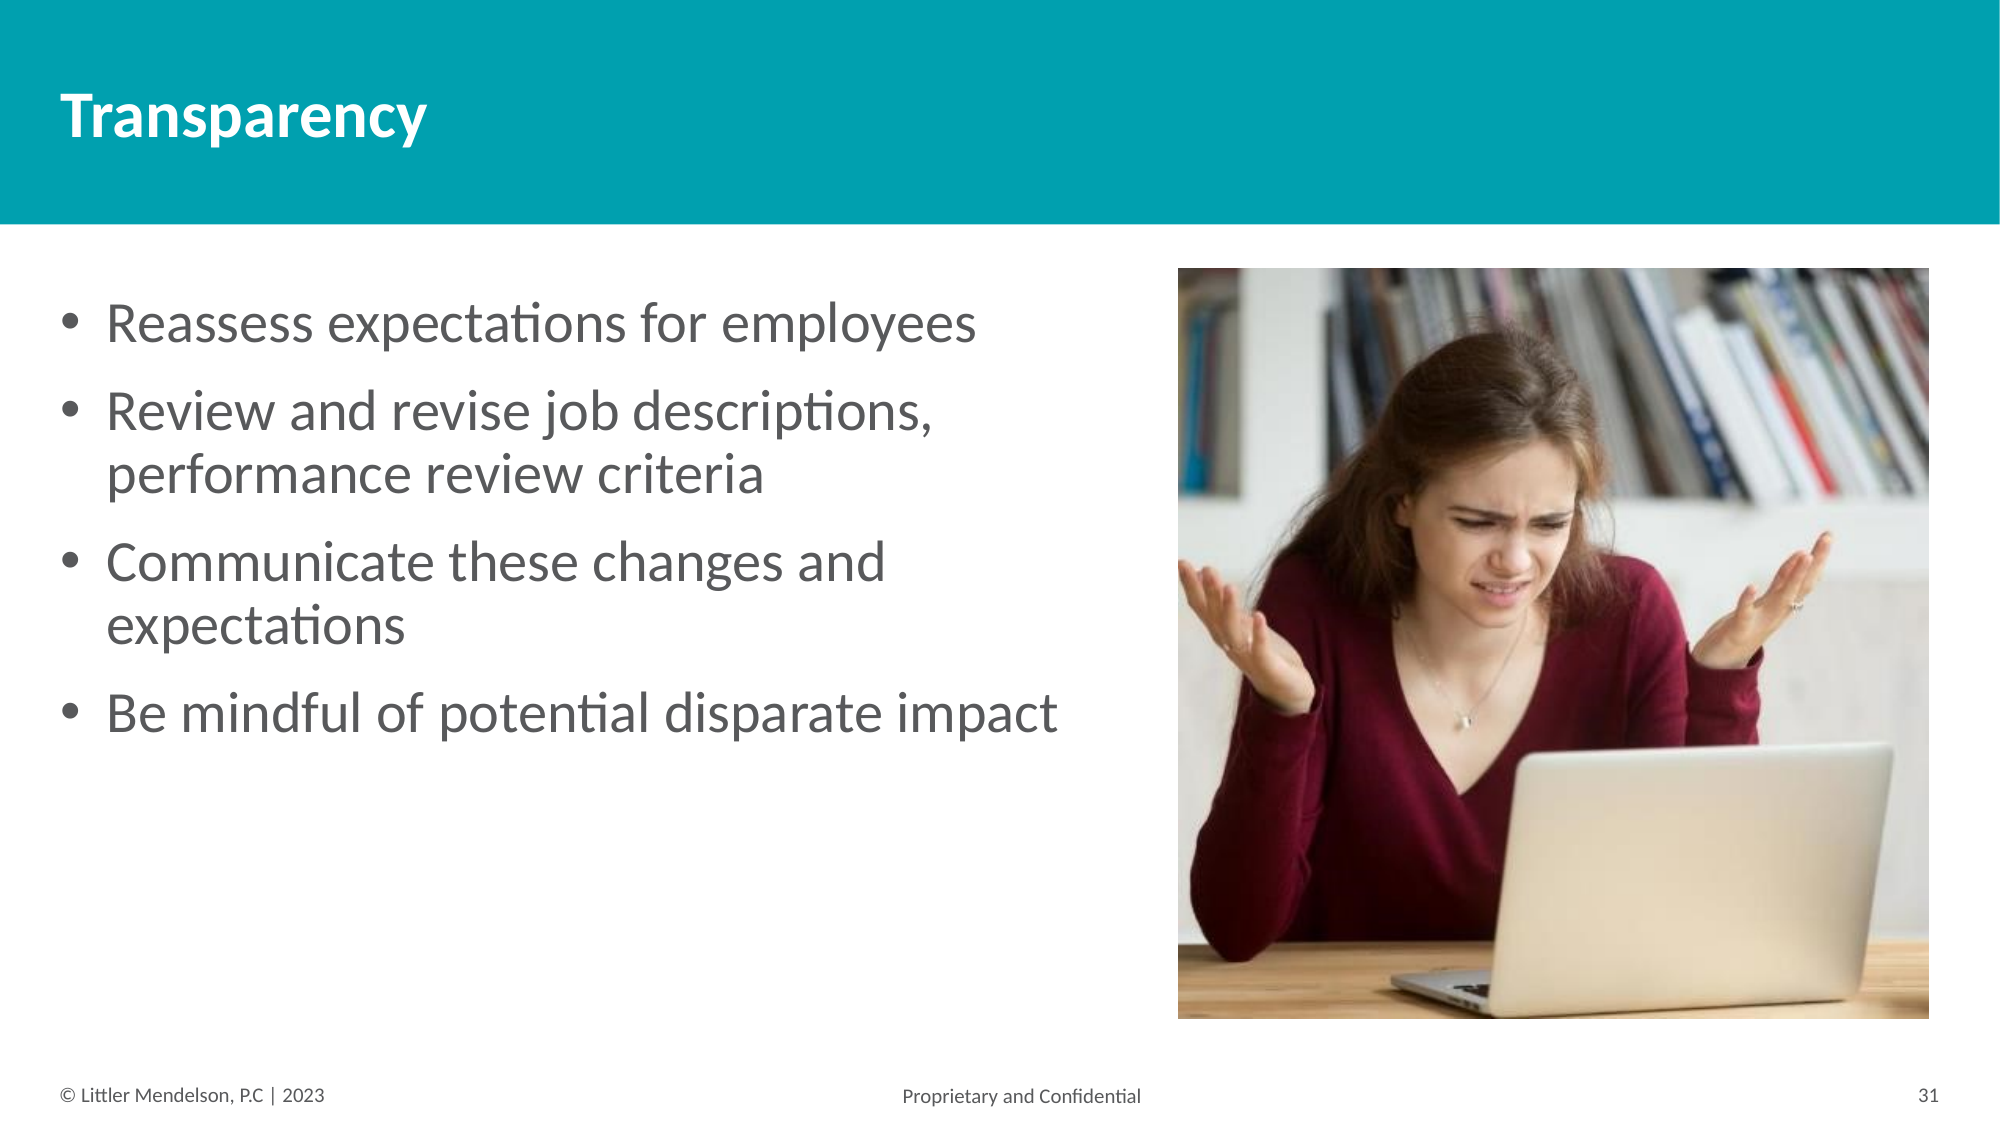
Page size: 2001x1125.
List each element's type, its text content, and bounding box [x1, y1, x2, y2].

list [1177, 268, 1929, 1019]
slide_number 31 [1487, 1074, 1955, 1113]
title Transparency [45, 20, 1954, 212]
list Reassess expectations for employees Review and revise job descriptions, performance review criteria Communicate these changes and expectations Be mindful of potential disparate impact [45, 285, 1105, 1035]
